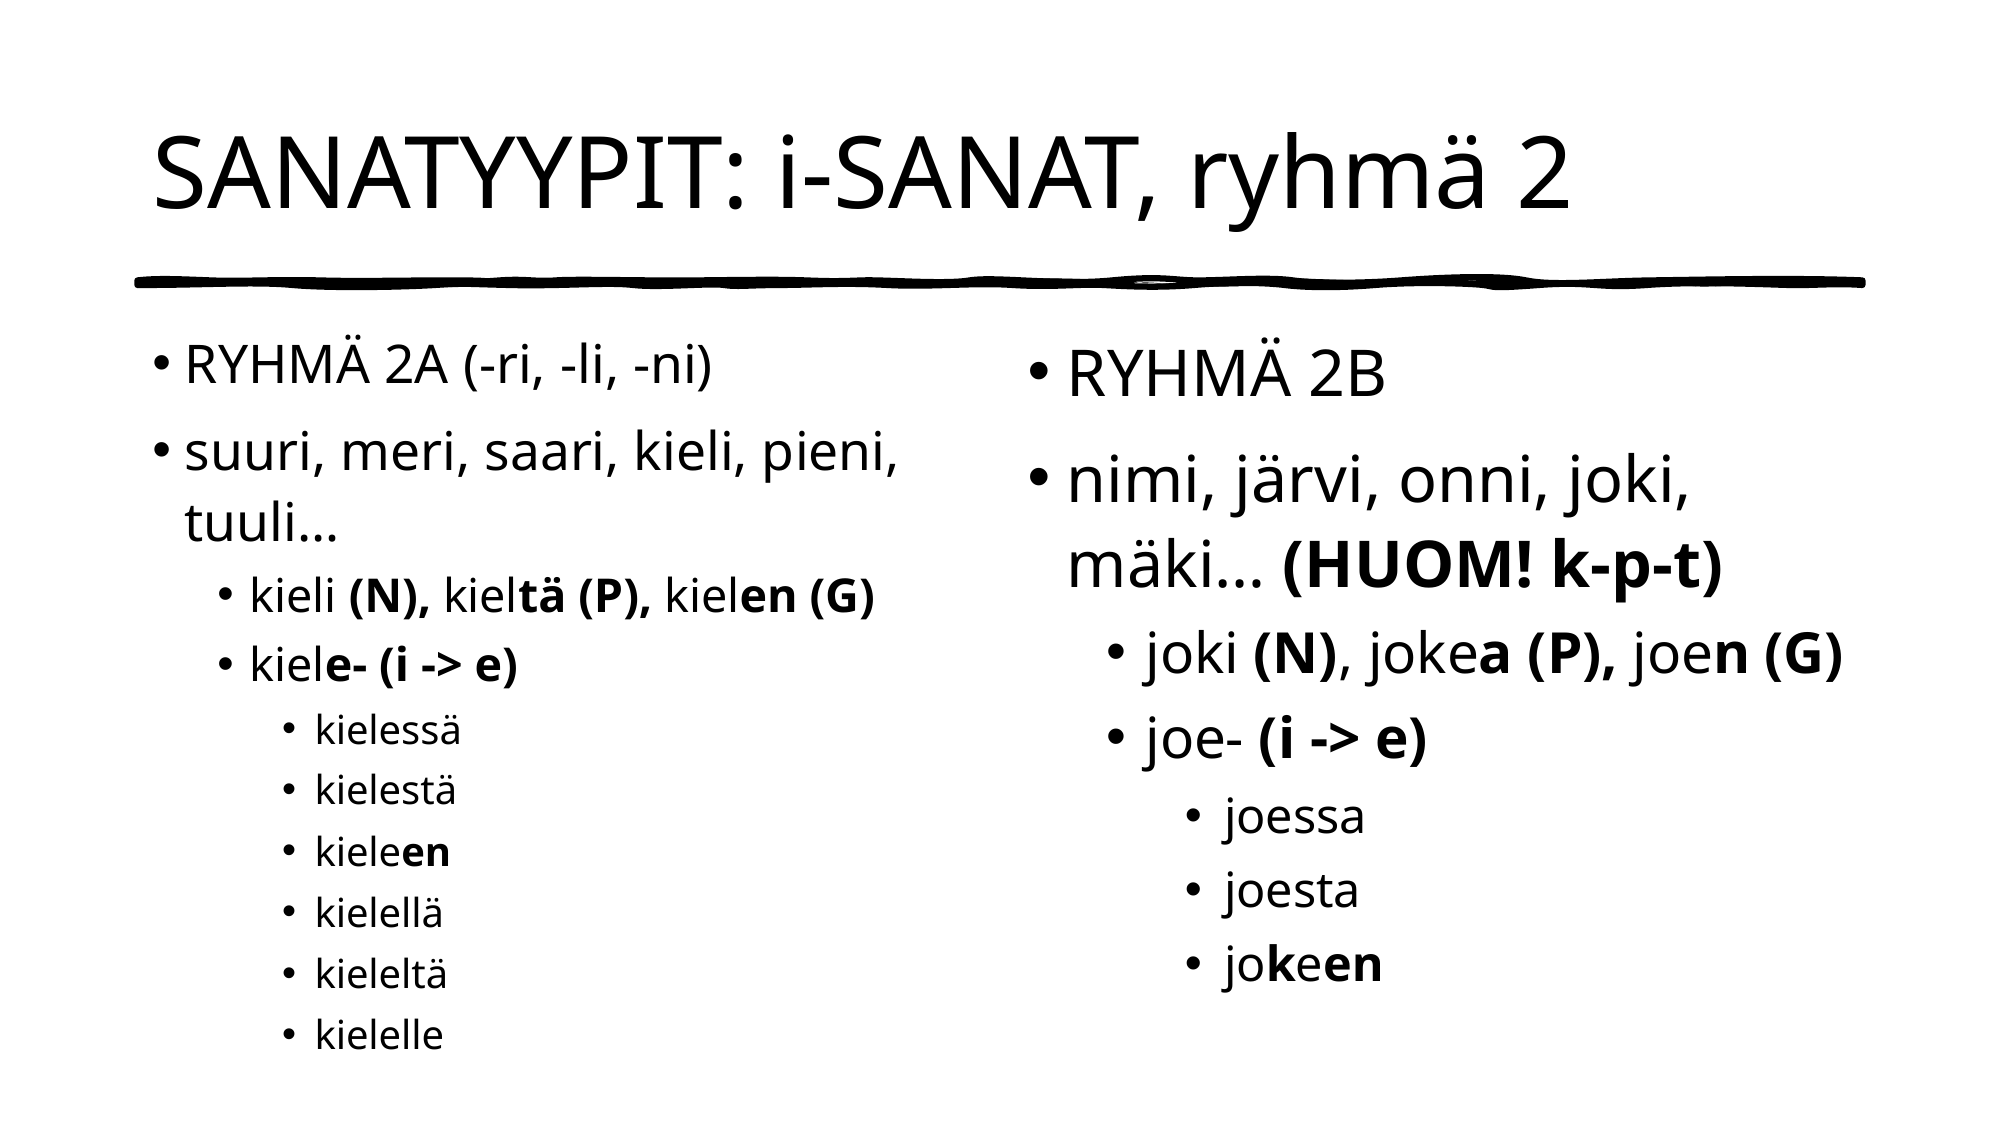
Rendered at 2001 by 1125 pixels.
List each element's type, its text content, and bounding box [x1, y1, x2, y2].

title SANATYYPIT: i-SANAT, ryhmä 2 [137, 59, 1863, 278]
list RYHMÄ 2B nimi, järvi, onni, joki, mäki… (HUOM! k-p-t) joki (N), jokea (P), joen (G) joe- (i -> e) joessa joesta jokeen [1012, 316, 1863, 1066]
list RYHMÄ 2A (-ri, -li, -ni) suuri, meri, saari, kieli, pieni, tuuli… kieli (N), kieltä (P), kielen (G) kiele- (i -> e) kielessä kielestä kieleen kielellä kieleltä kielelle [137, 316, 988, 1066]
